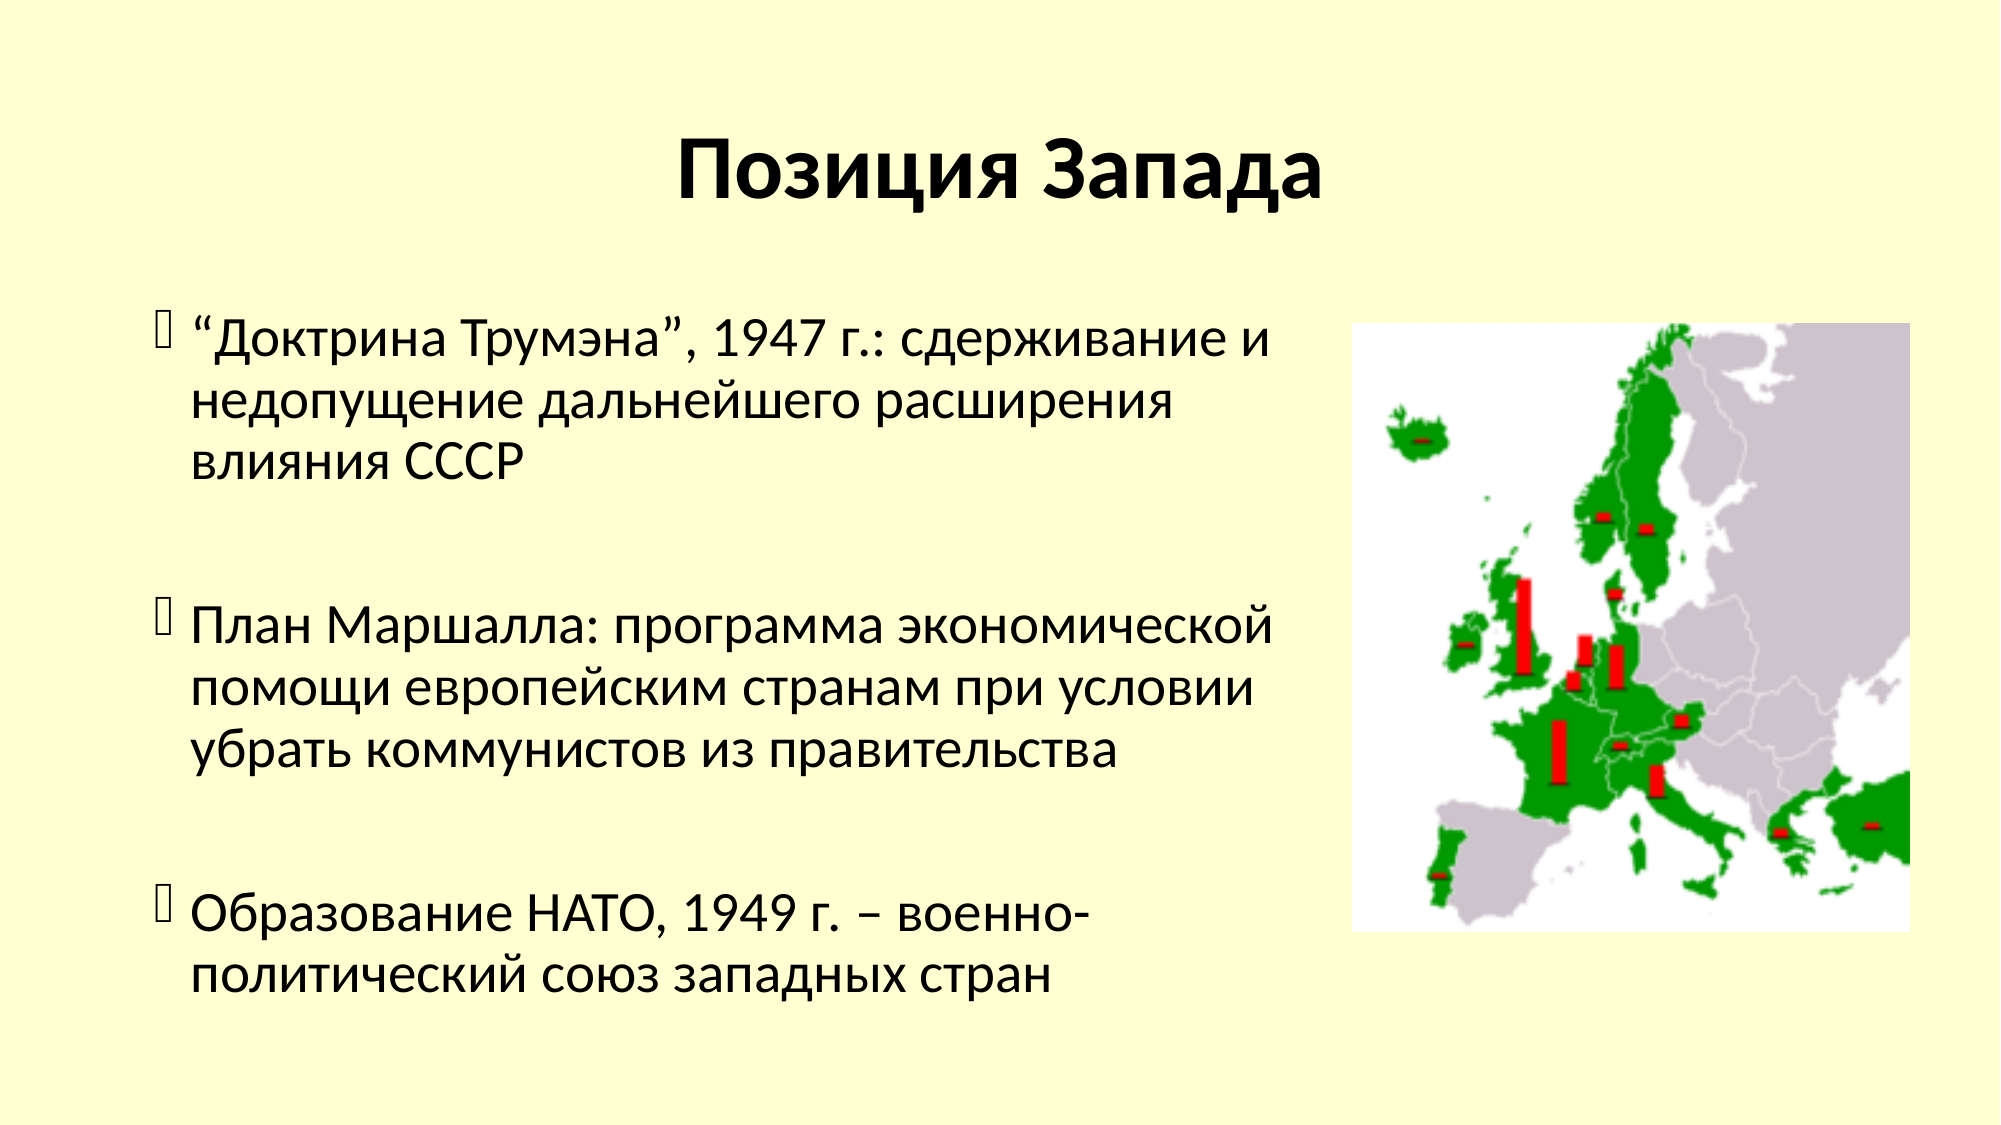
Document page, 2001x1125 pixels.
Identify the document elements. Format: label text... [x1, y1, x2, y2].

list “Доктрина Трумэна”, 1947 г.: сдерживание и недопущение дальнейшего расширения влияния СССР План Маршалла: программа экономической помощи европейским странам при условии убрать коммунистов из правительства Образование НАТО, 1949 г. – военно-политический союз западных стран [138, 299, 1335, 1014]
picture [1352, 323, 1910, 932]
title Позиция Запада [138, 60, 1864, 278]
